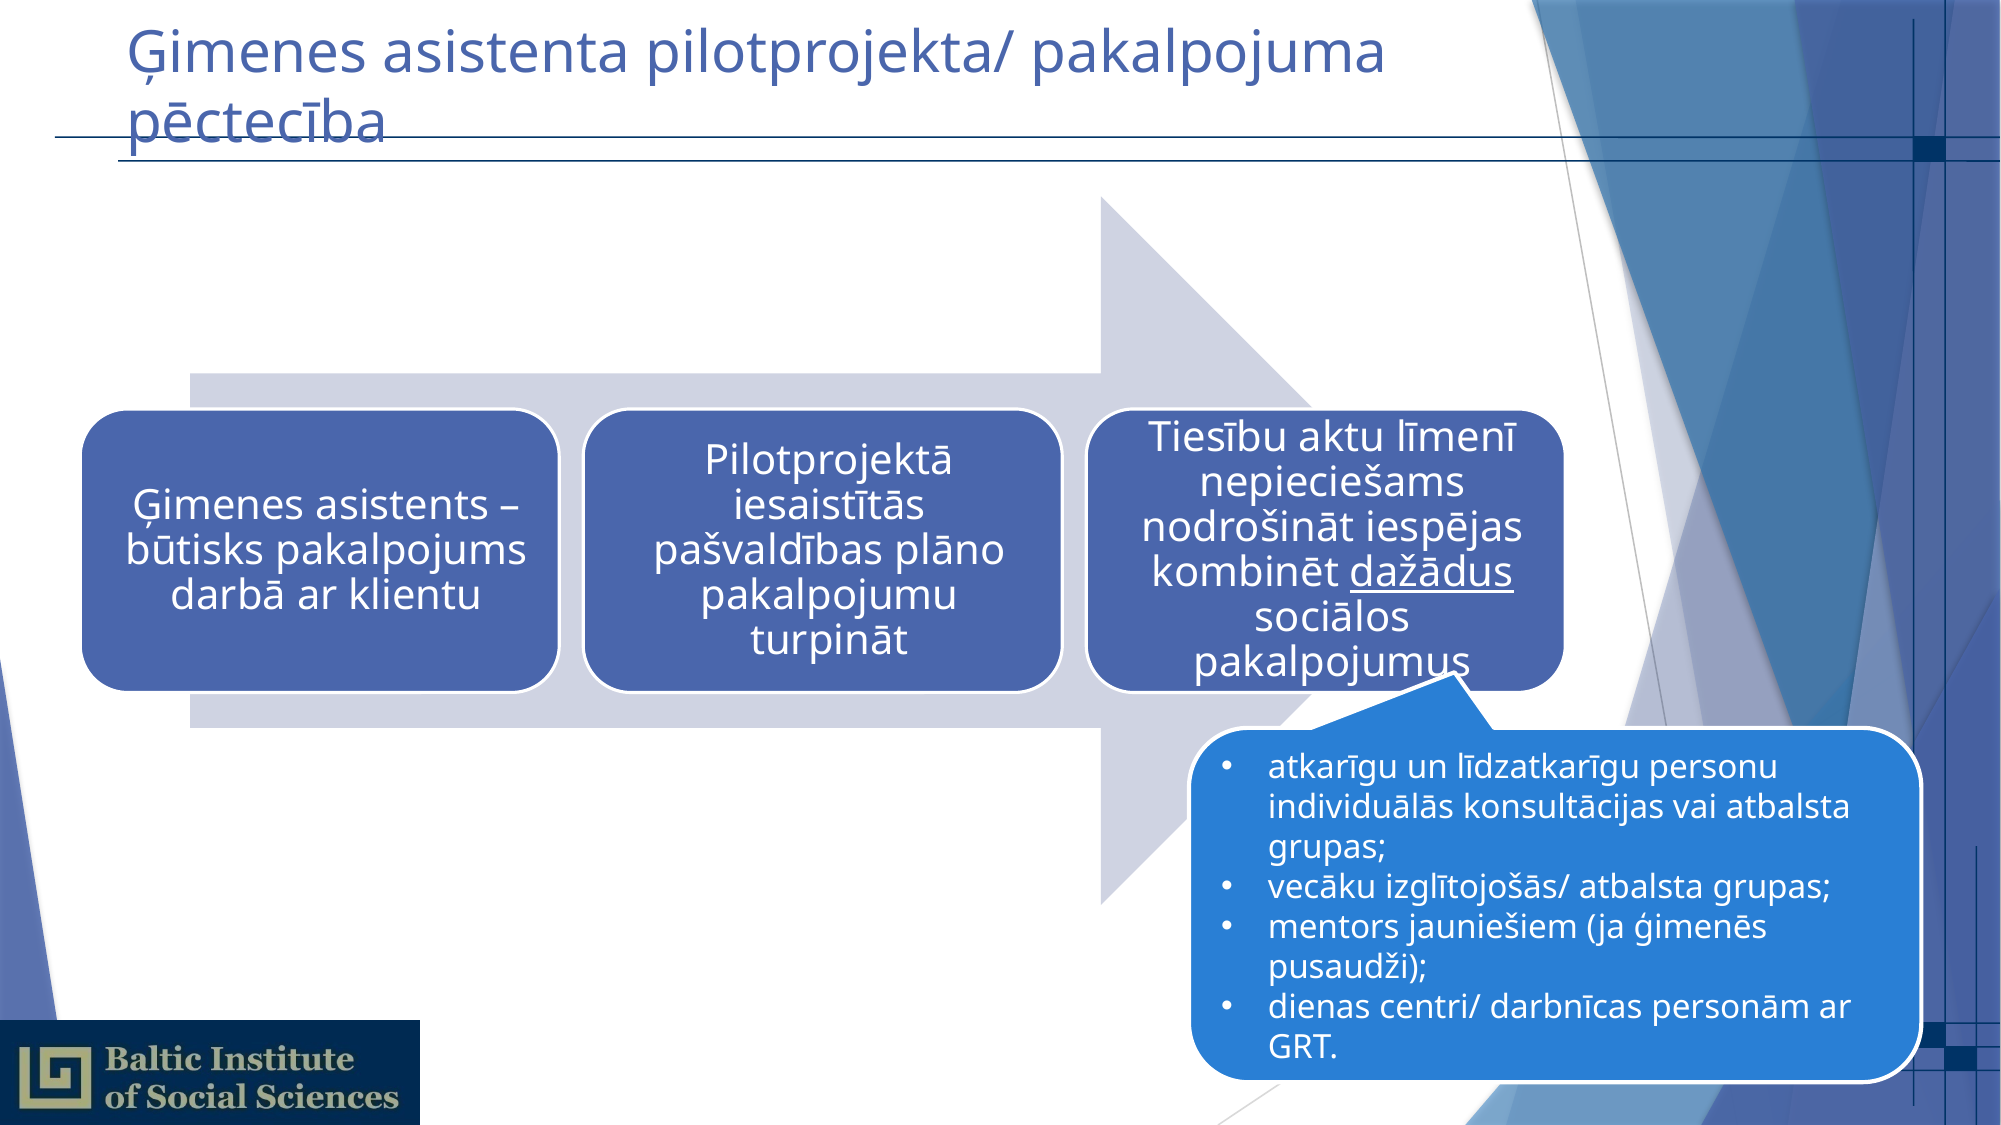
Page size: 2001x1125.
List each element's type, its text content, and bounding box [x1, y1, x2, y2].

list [78, 195, 1568, 906]
text_box atkarīgu un līdzatkarīgu personu individuālās konsultācijas vai atbalsta grupas; vecāku izglītojošās/ atbalsta grupas; mentors jauniešiem (ja ģimenēs pusaudži); dienas centri/ darbnīcas personām ar GRT. [1186, 725, 1924, 1085]
picture [0, 1020, 420, 1125]
title Ģimenes asistenta pilotprojekta/ pakalpojuma pēctecība [111, 6, 1556, 138]
